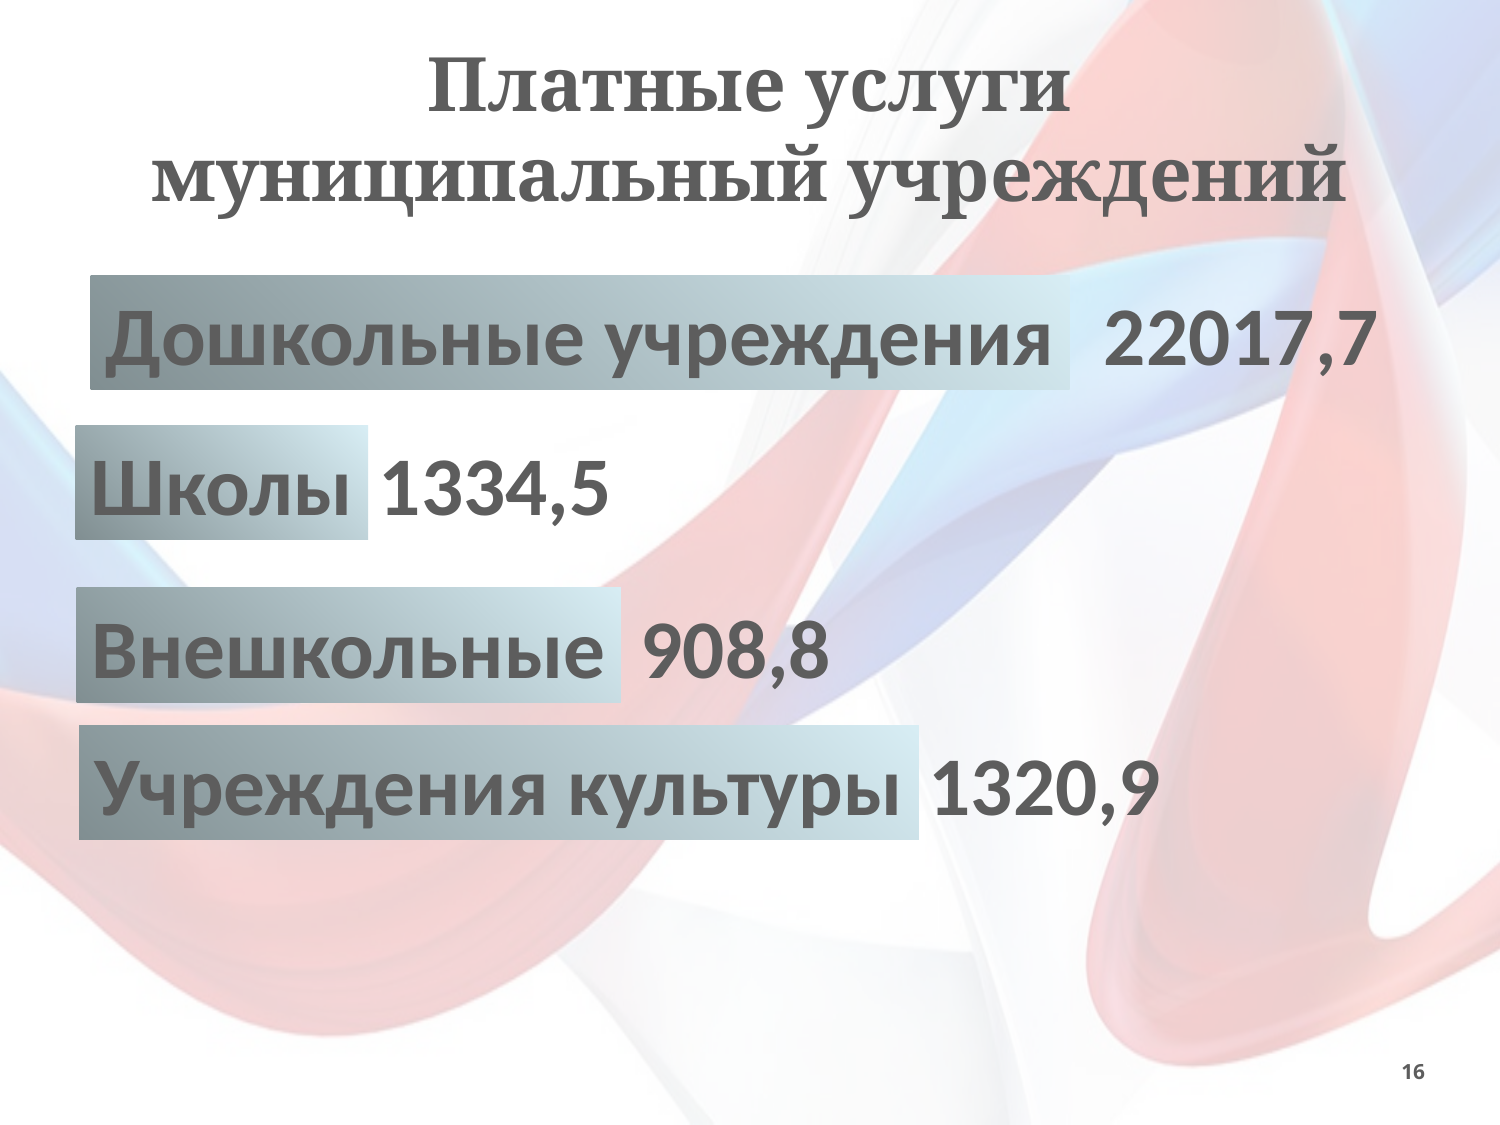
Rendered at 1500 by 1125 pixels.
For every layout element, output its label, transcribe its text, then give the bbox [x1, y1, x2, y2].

text_box Внешкольные [75, 585, 623, 704]
title Платные услуги муниципальный учреждений [144, 35, 1356, 217]
text_box 908,8 [625, 587, 847, 703]
text_box Школы [74, 423, 370, 542]
text_box Учреждения культуры [77, 723, 921, 842]
text_box 1334,5 [363, 425, 627, 540]
text_box 22017,7 [1088, 275, 1394, 390]
text_box Дошкольные учреждения [89, 273, 1072, 392]
text_box 1320,9 [913, 725, 1177, 840]
slide_number 16 [1074, 1042, 1425, 1103]
